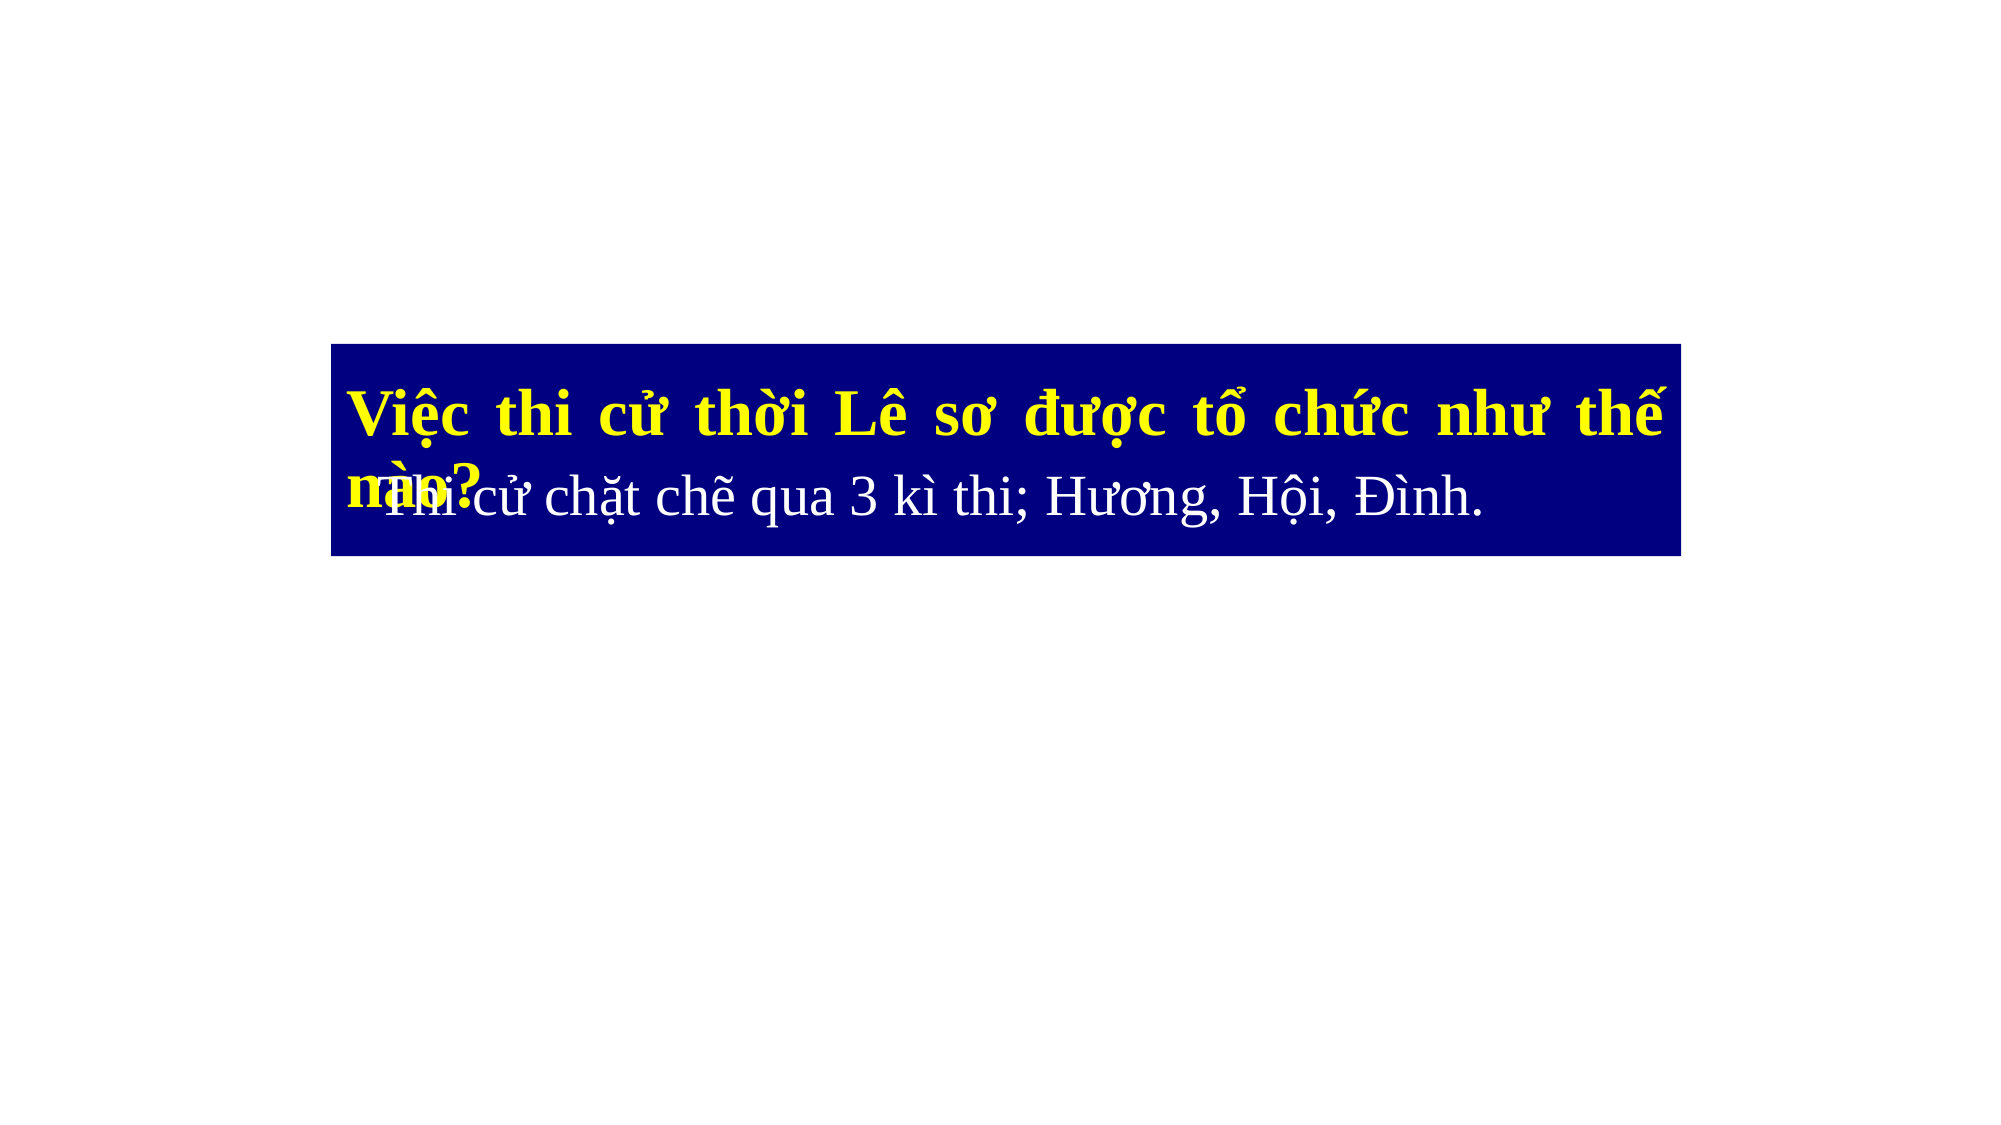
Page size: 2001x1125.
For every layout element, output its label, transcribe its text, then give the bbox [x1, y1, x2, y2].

title Việc thi cử thời Lê sơ được tổ chức như thế nào? [331, 343, 1682, 557]
text_box Thi cử chặt chẽ qua 3 kì thi; Hương, Hội, Đình. [362, 450, 1650, 535]
